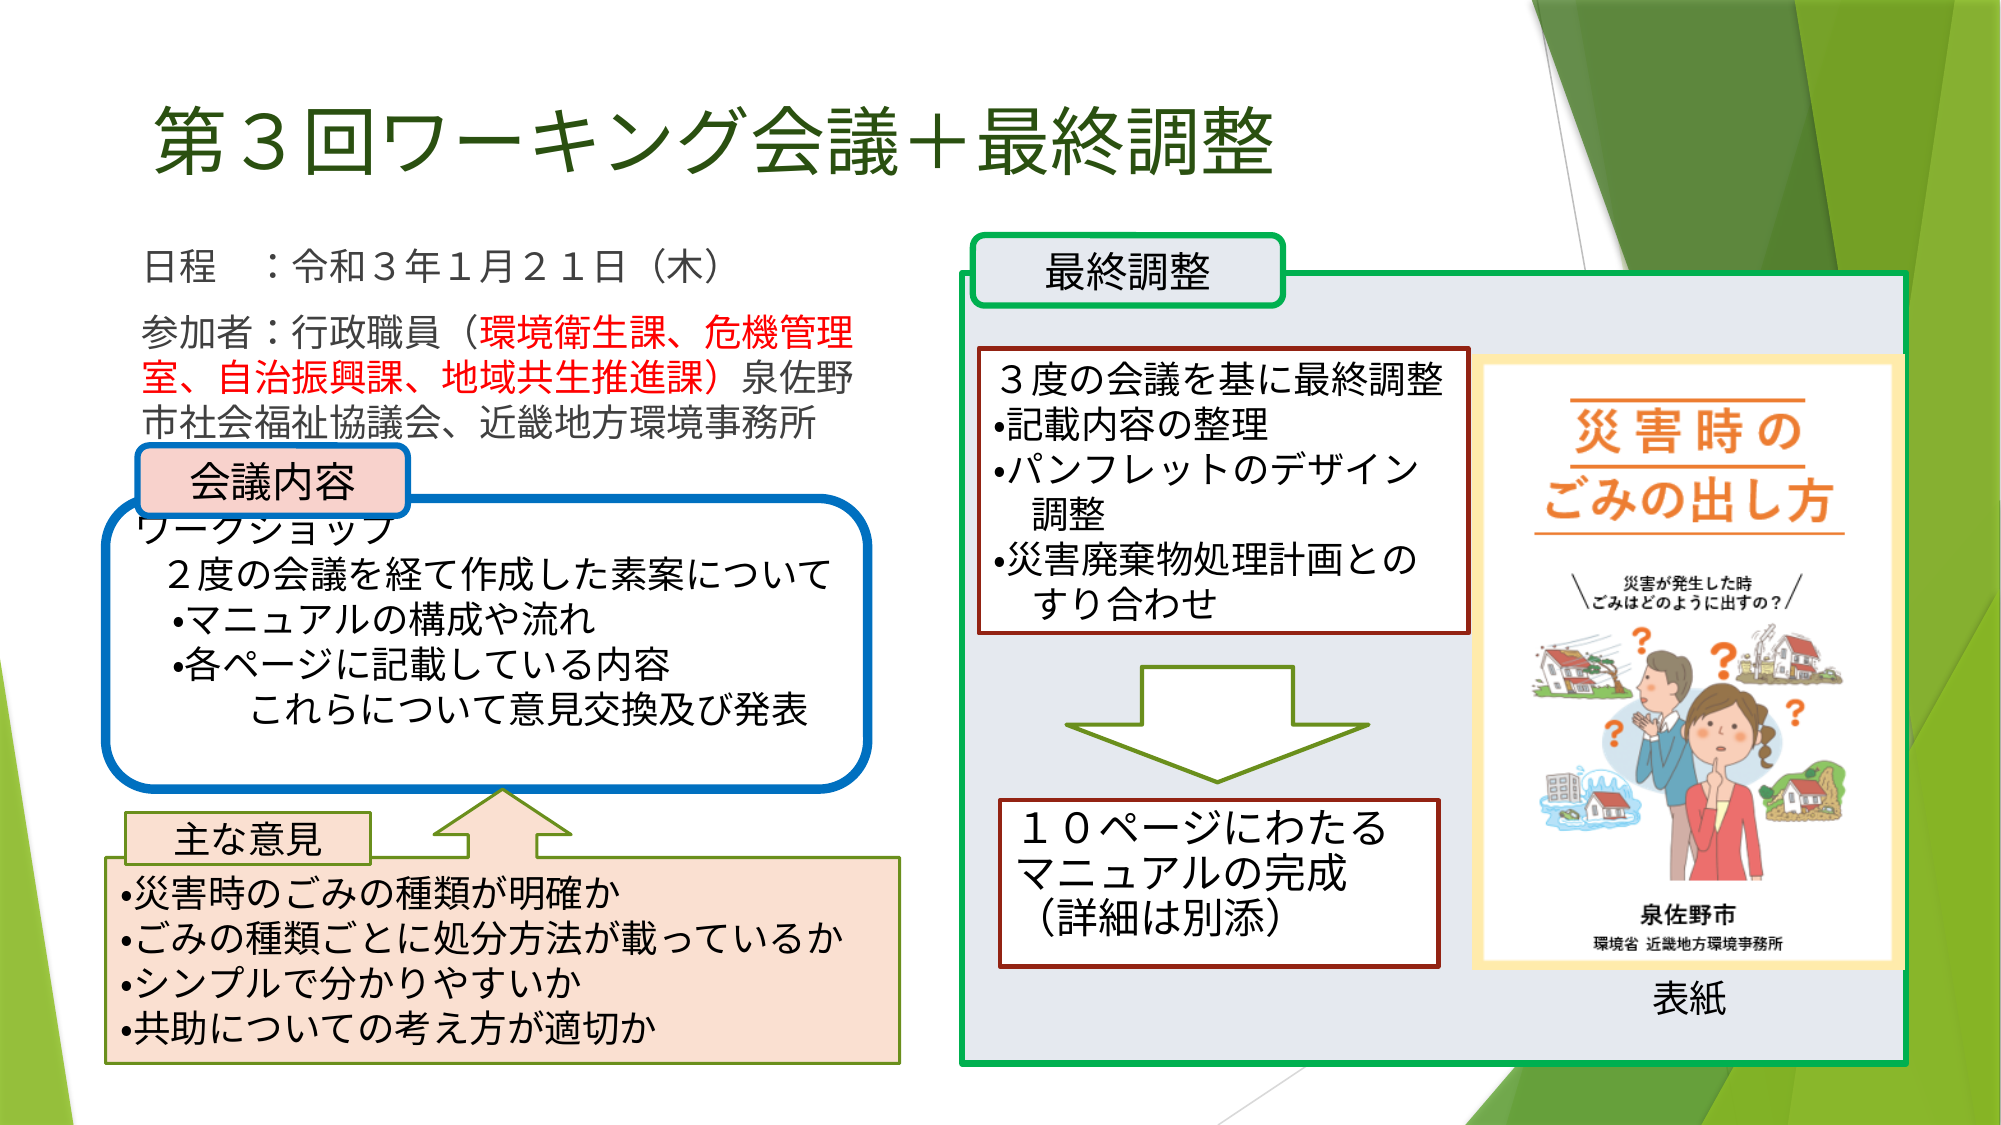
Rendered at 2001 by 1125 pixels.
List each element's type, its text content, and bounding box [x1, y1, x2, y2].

text_box 会議内容 [135, 443, 410, 518]
list 日程 ：令和３年１月２１日（木） 参加者：行政職員（環境衛生課、危機管理室、自治振興課、地域共生推進課）泉佐野市社会福祉協議会、近畿地方環境事務所 [126, 235, 879, 474]
text_box [1064, 665, 1371, 784]
text_box ３度の会議を基に最終調整 ・記載内容の整理 ・パンフレットのデザイン 調整 ・災害廃棄物処理計画との すり合わせ [978, 348, 1469, 634]
text_box [961, 271, 1908, 1065]
text_box 主な意見 [124, 811, 372, 866]
text_box ・災害時のごみの種類が明確か ・ごみの種類ごとに処分方法が載っているか ・シンプルで分かりやすいか ・共助についての考え方が適切か [104, 787, 902, 1065]
text_box １０ページにわたるマニュアルの完成（詳細は別添） [999, 800, 1439, 967]
text_box 最終調整 [971, 233, 1285, 308]
title 第３回ワーキング会議＋最終調整 [137, 87, 1863, 237]
text_box [137, 789, 495, 855]
picture [1472, 353, 1906, 970]
text_box [510, 756, 868, 855]
text_box ワークショップ ２度の会議を経て作成した素案について ・マニュアルの構成や流れ ・各ページに記載している内容 これらについて意見交換及び発表 [104, 496, 870, 791]
text_box 表紙 [1628, 978, 1752, 1030]
